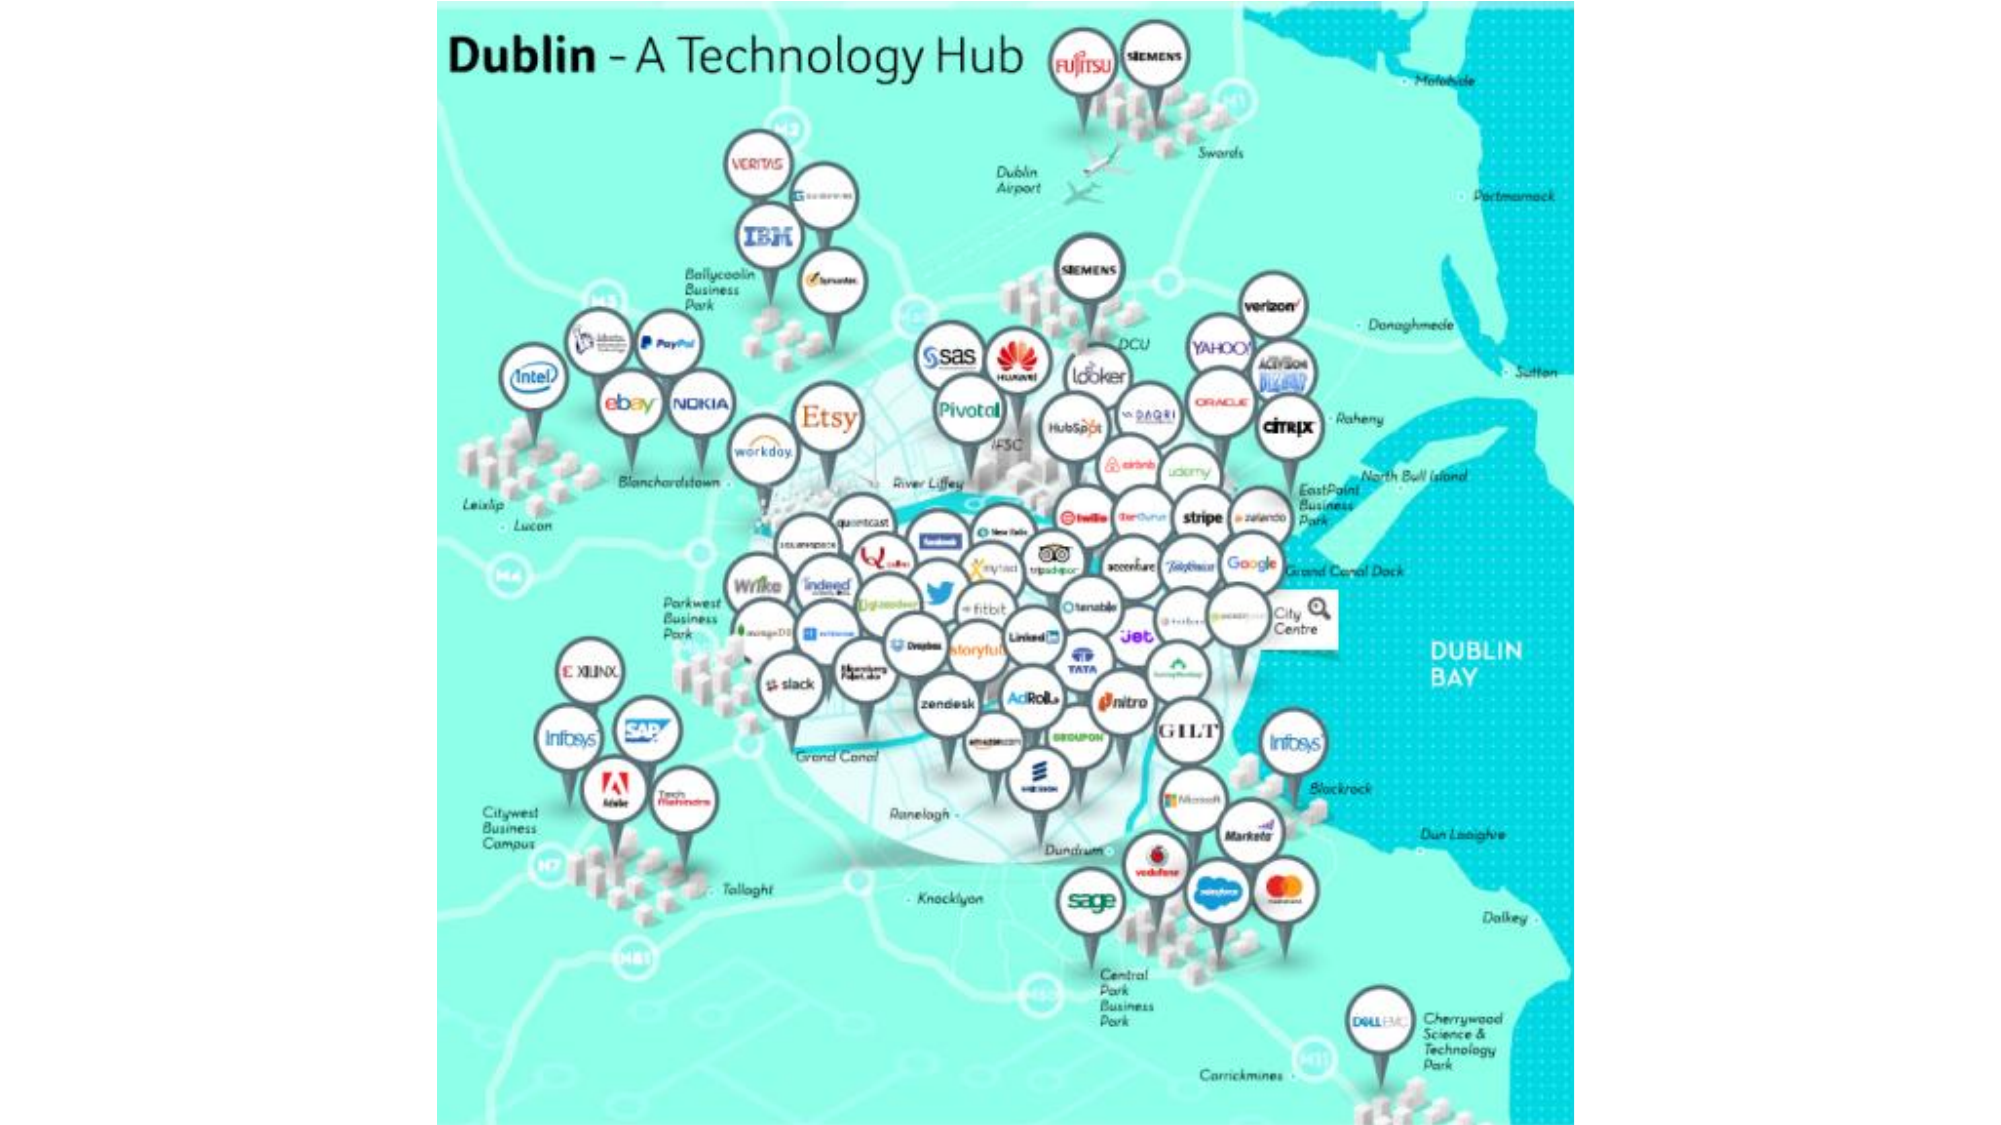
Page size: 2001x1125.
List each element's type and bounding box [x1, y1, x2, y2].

picture [436, 1, 1575, 1125]
